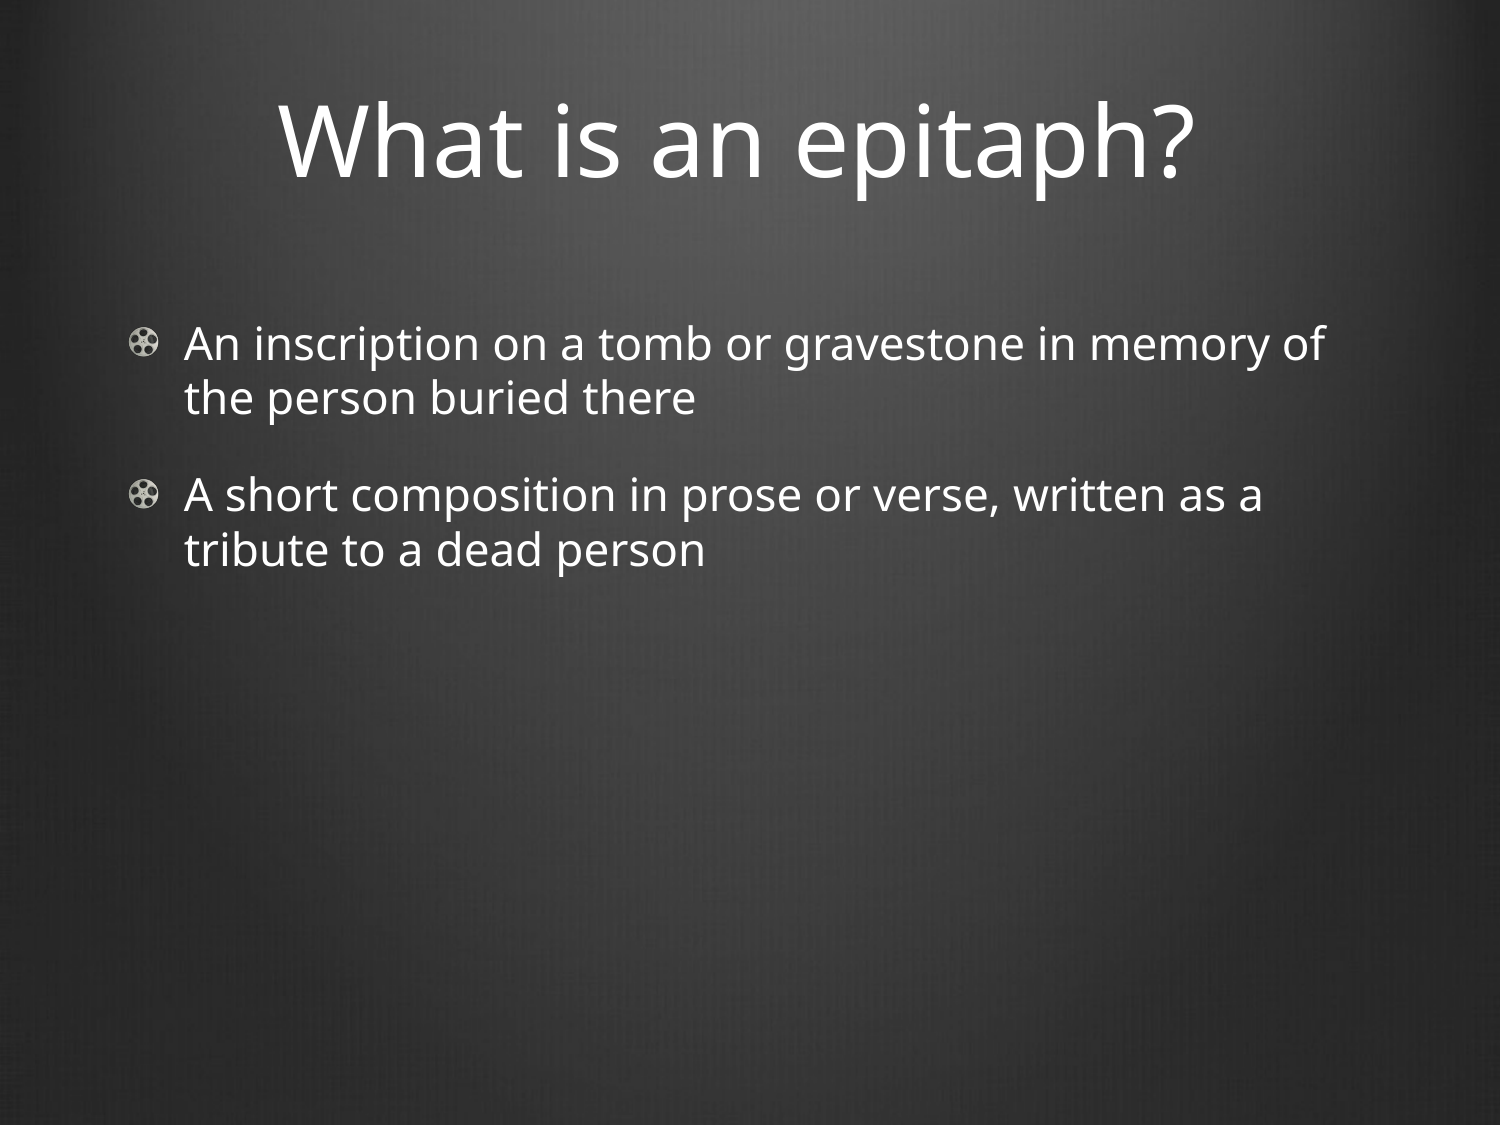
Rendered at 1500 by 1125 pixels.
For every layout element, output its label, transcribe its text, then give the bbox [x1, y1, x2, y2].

title What is an epitaph? [112, 19, 1388, 255]
picture [127, 477, 160, 510]
picture [127, 325, 160, 358]
list An inscription on a tomb or gravestone in memory of the person buried there A short composition in prose or verse, written as a tribute to a dead person [112, 306, 1388, 1005]
